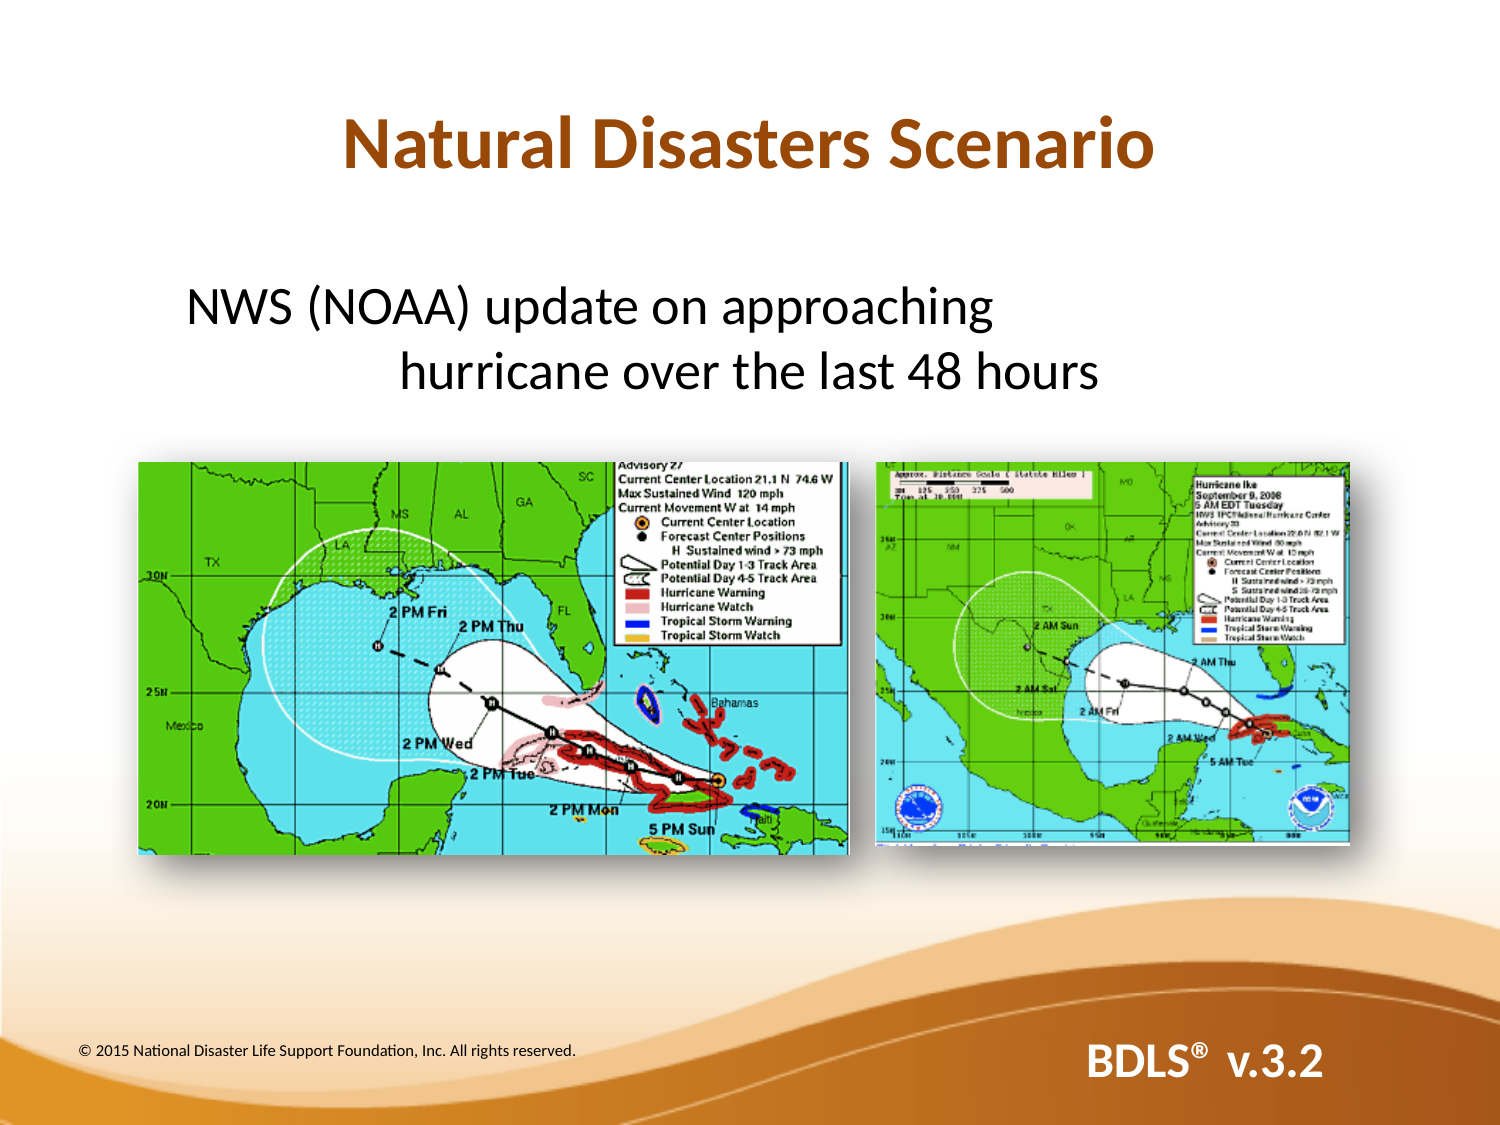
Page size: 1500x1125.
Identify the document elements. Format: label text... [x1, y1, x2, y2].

list NWS (NOAA) update on approaching hurricane over the last 48 hours [75, 262, 1425, 1005]
title Natural Disasters Scenario [75, 45, 1425, 233]
picture [0, 0, 1500, 1125]
